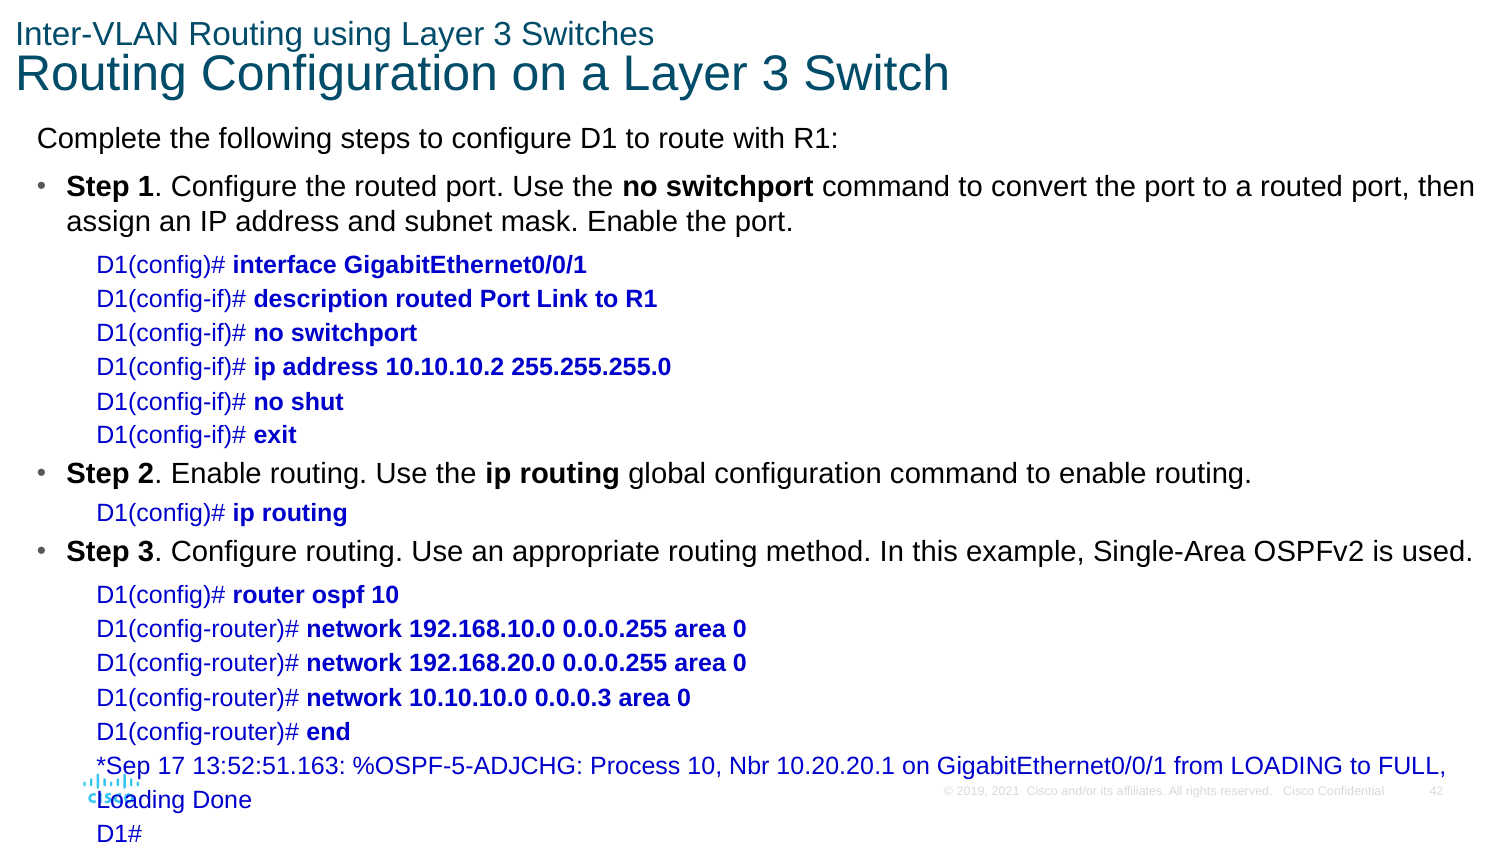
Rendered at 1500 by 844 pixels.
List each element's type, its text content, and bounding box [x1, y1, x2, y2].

title Inter-VLAN Routing using Layer 3 Switches Routing Configuration on a Layer 3 Switch [0, 0, 1369, 121]
list Complete the following steps to configure D1 to route with R1: Step 1. Configure the routed port. Use the no switchport command to convert the port to a routed port, then assign an IP address and subnet mask. Enable the port. D1(config)# interface GigabitEthernet0/0/1 D1(config-if)# description routed Port Link to R1 D1(config-if)# no switchport D1(config-if)# ip address 10.10.10.2 255.255.255.0 D1(config-if)# no shut D1(config-if)# exit Step 2. Enable routing. Use the ip routing global configuration command to enable routing. D1(config)# ip routing Step 3. Configure routing. Use an appropriate routing method. In this example, Single-Area OSPFv2 is used. D1(config)# router ospf 10 D1(config-router)# network 192.168.10.0 0.0.0.255 area 0 D1(config-router)# network 192.168.20.0 0.0.0.255 area 0 D1(config-router)# network 10.10.10.0 0.0.0.3 area 0 D1(config-router)# end *Sep 17 13:52:51.163: %OSPF-5-ADJCHG: Process 10, Nbr 10.20.20.1 on GigabitEthernet0/0/1 from LOADING to FULL, Loading Done D1# [21, 112, 1500, 838]
